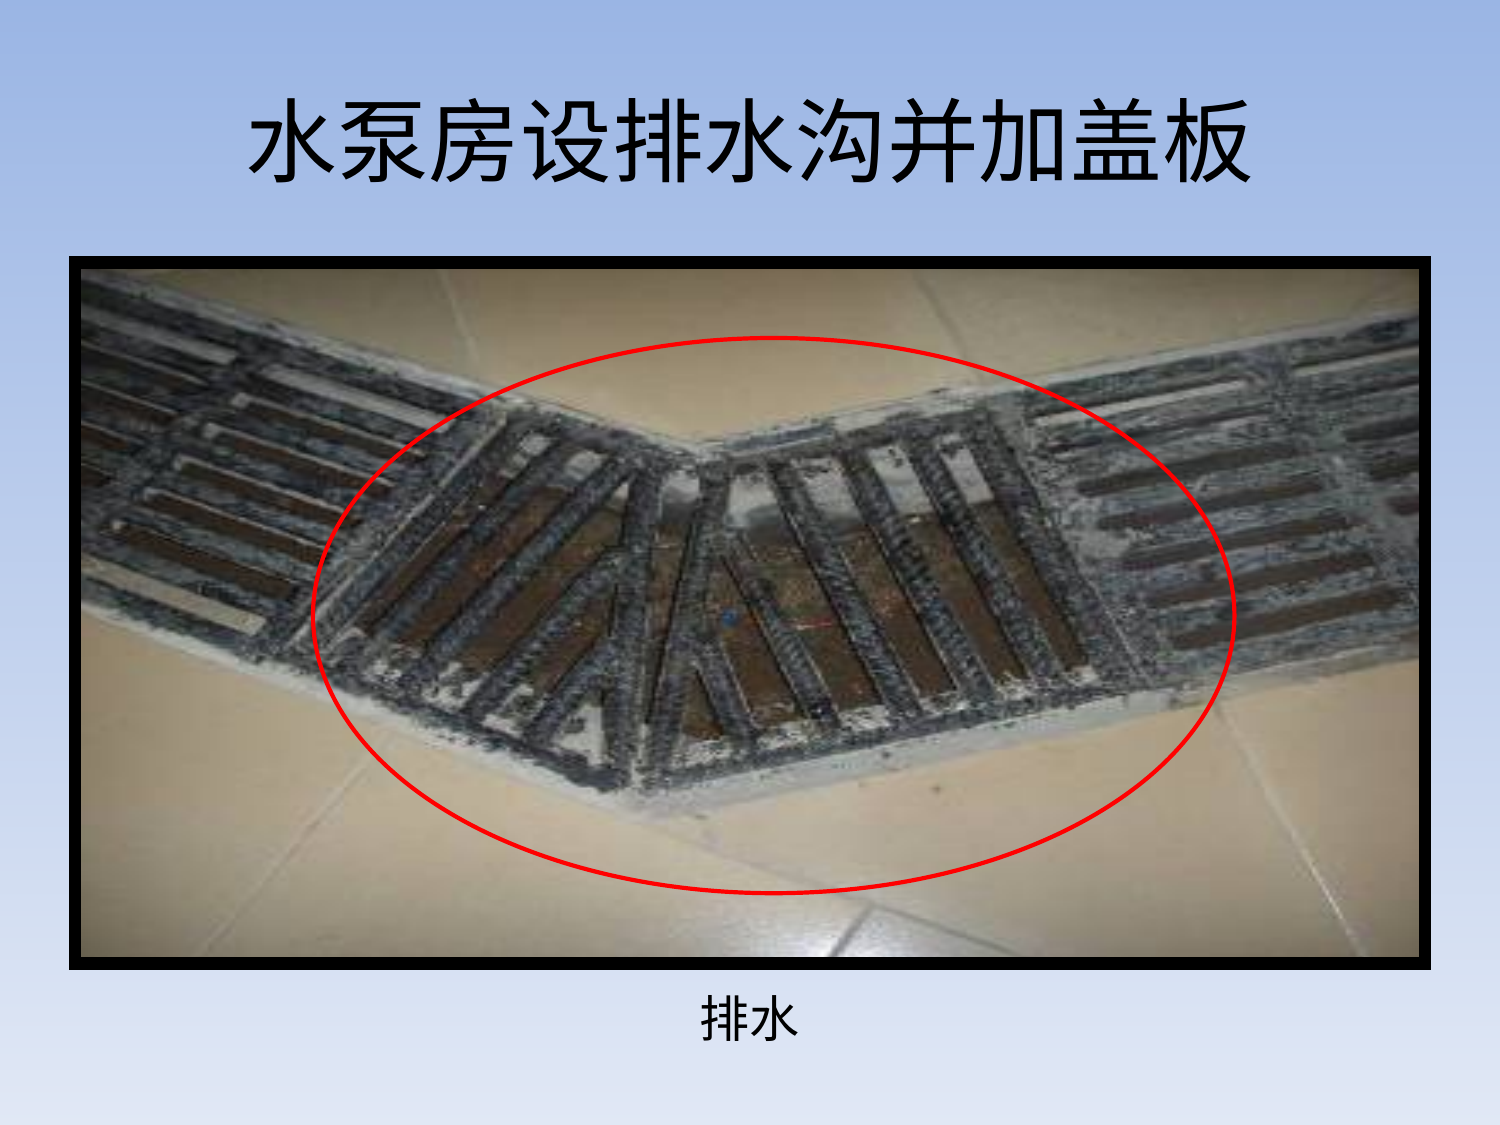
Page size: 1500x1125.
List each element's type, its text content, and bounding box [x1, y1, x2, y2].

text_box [74, 262, 1425, 1005]
title 水泵房设排水沟并加盖板 [75, 45, 1425, 233]
